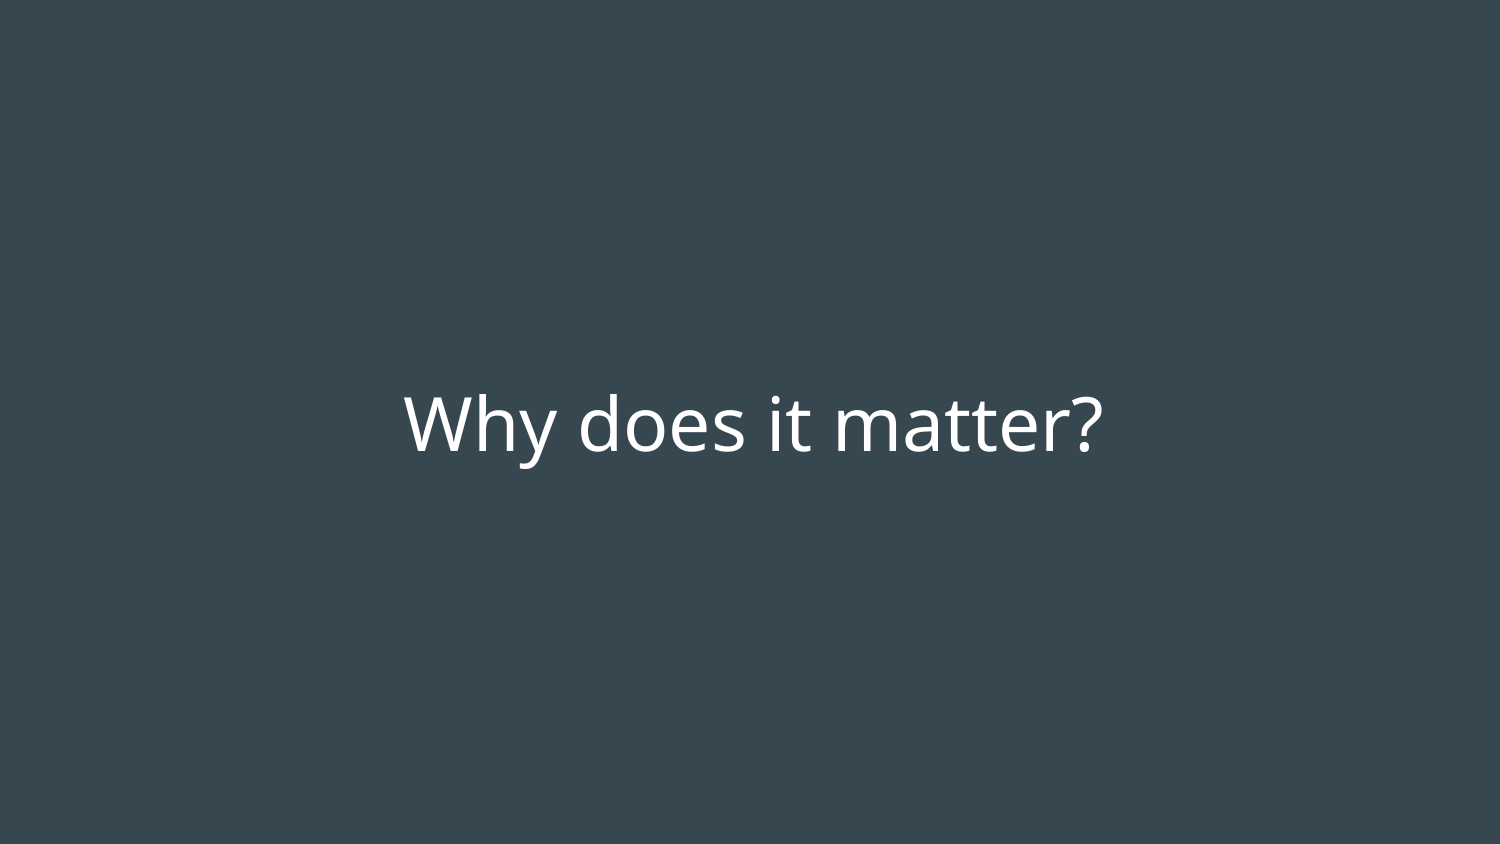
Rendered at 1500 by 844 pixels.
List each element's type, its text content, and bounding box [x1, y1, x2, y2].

title Why does it matter? [110, 351, 1399, 493]
